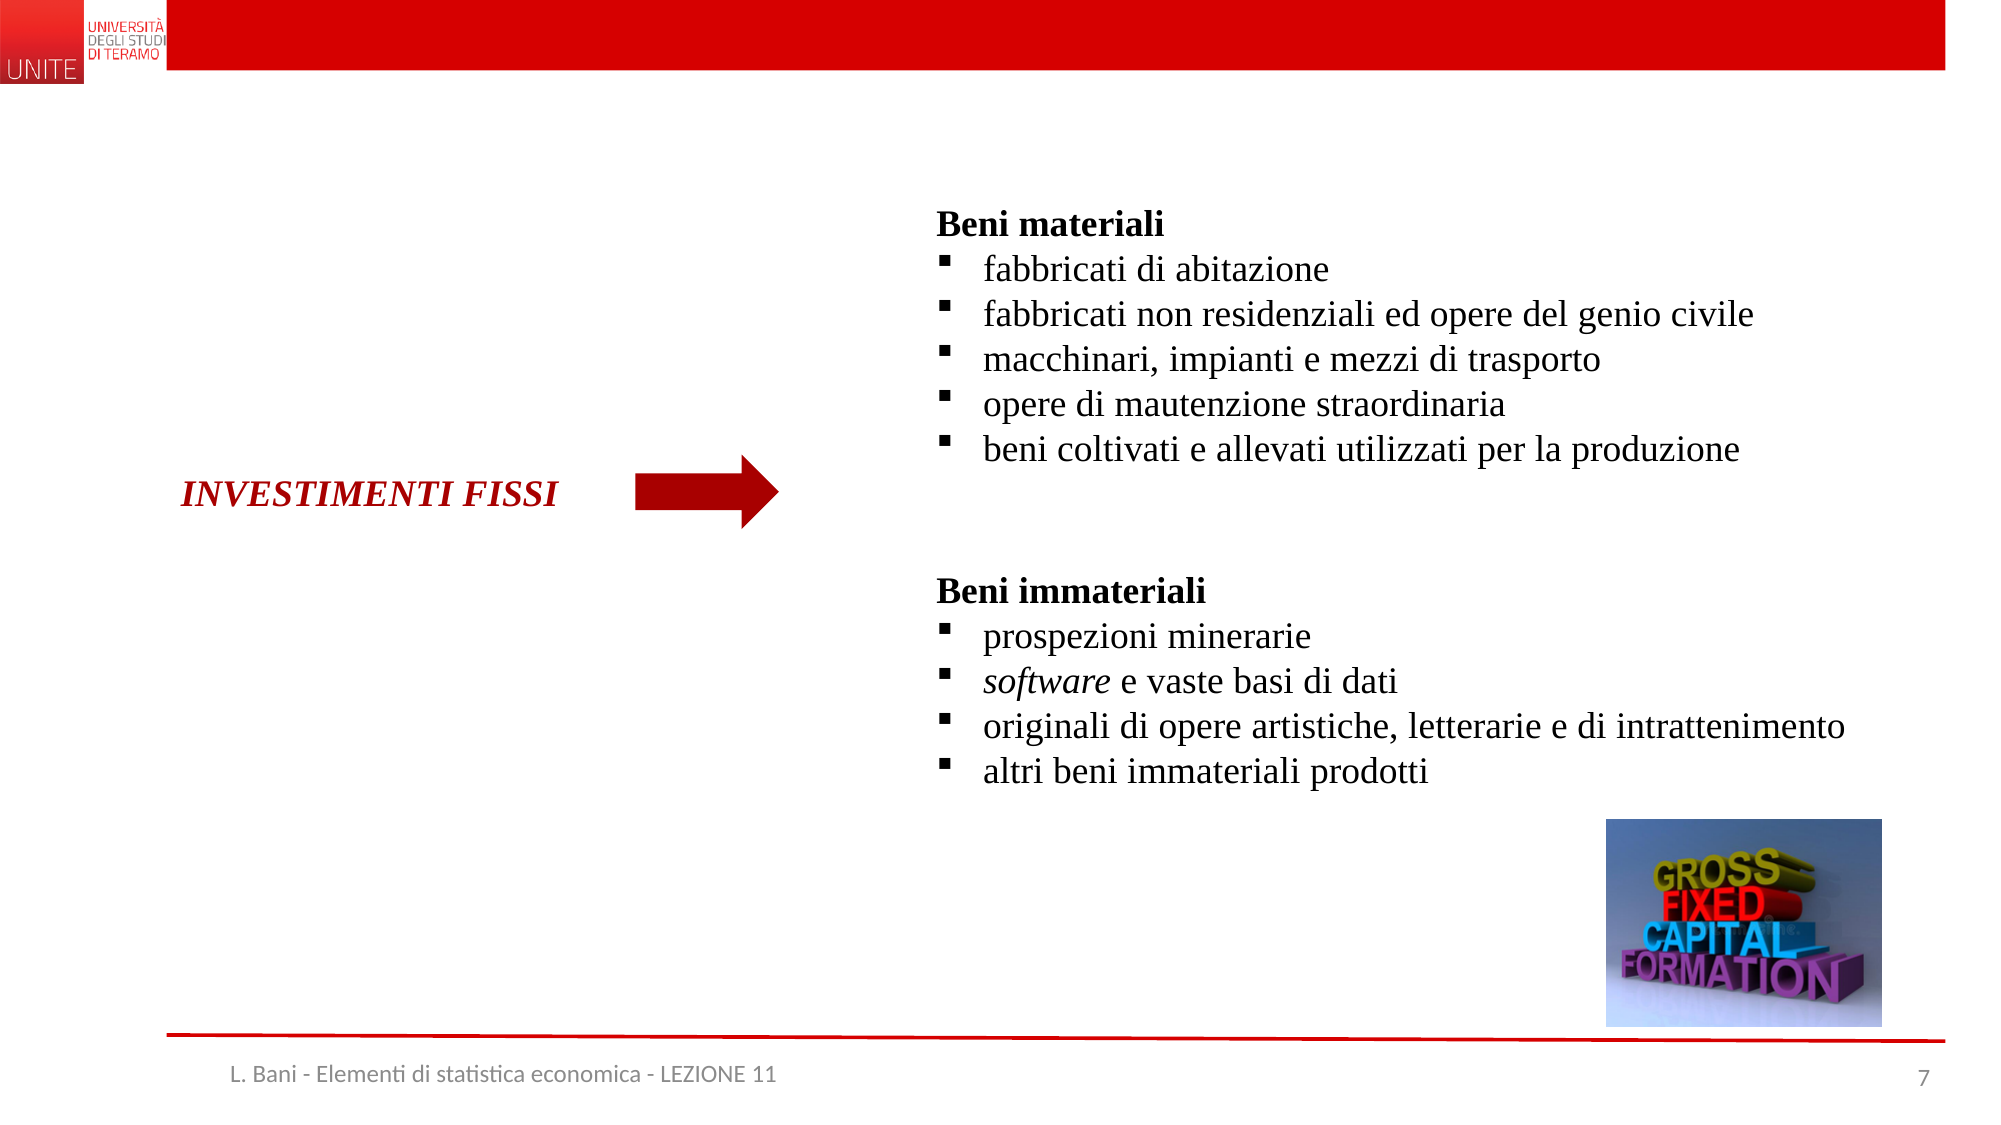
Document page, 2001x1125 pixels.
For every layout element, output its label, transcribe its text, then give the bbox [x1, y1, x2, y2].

picture [1606, 819, 1882, 1028]
slide_number 7 [1495, 1046, 1946, 1106]
text_box INVESTIMENTI FISSI [166, 461, 582, 522]
footer L. Bani - Elementi di statistica economica - LEZIONE 11 [166, 1042, 842, 1103]
picture [0, 0, 167, 84]
text_box Beni immateriali prospezioni minerarie software e vaste basi di dati originali di opere artistiche, letterarie e di intrattenimento altri beni immateriali prodotti [921, 558, 1922, 799]
text_box Beni materiali fabbricati di abitazione fabbricati non residenziali ed opere del genio civile macchinari, impianti e mezzi di trasporto opere di mautenzione straordinaria beni coltivati e allevati utilizzati per la produzione [921, 191, 1922, 476]
text_box [635, 454, 779, 530]
